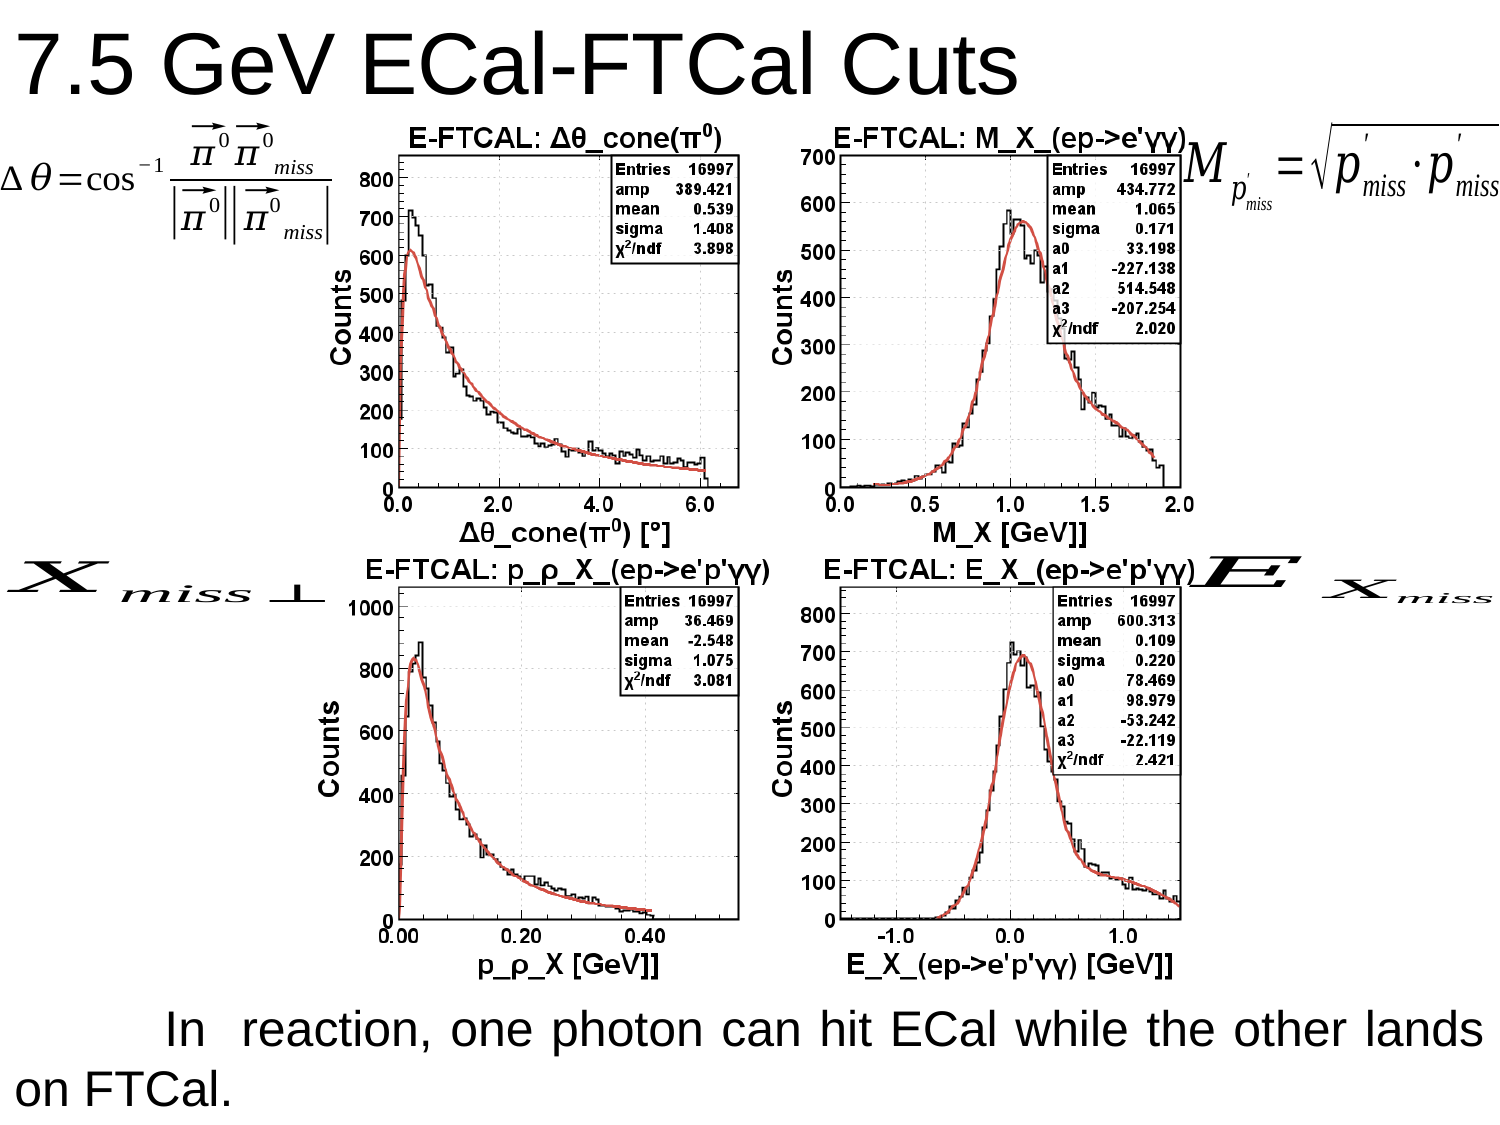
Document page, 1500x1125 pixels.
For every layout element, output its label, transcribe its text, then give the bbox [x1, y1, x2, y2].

picture [305, 121, 1194, 989]
text_box 7.5 GeV ECal-FTCal Cuts [0, 0, 1500, 120]
